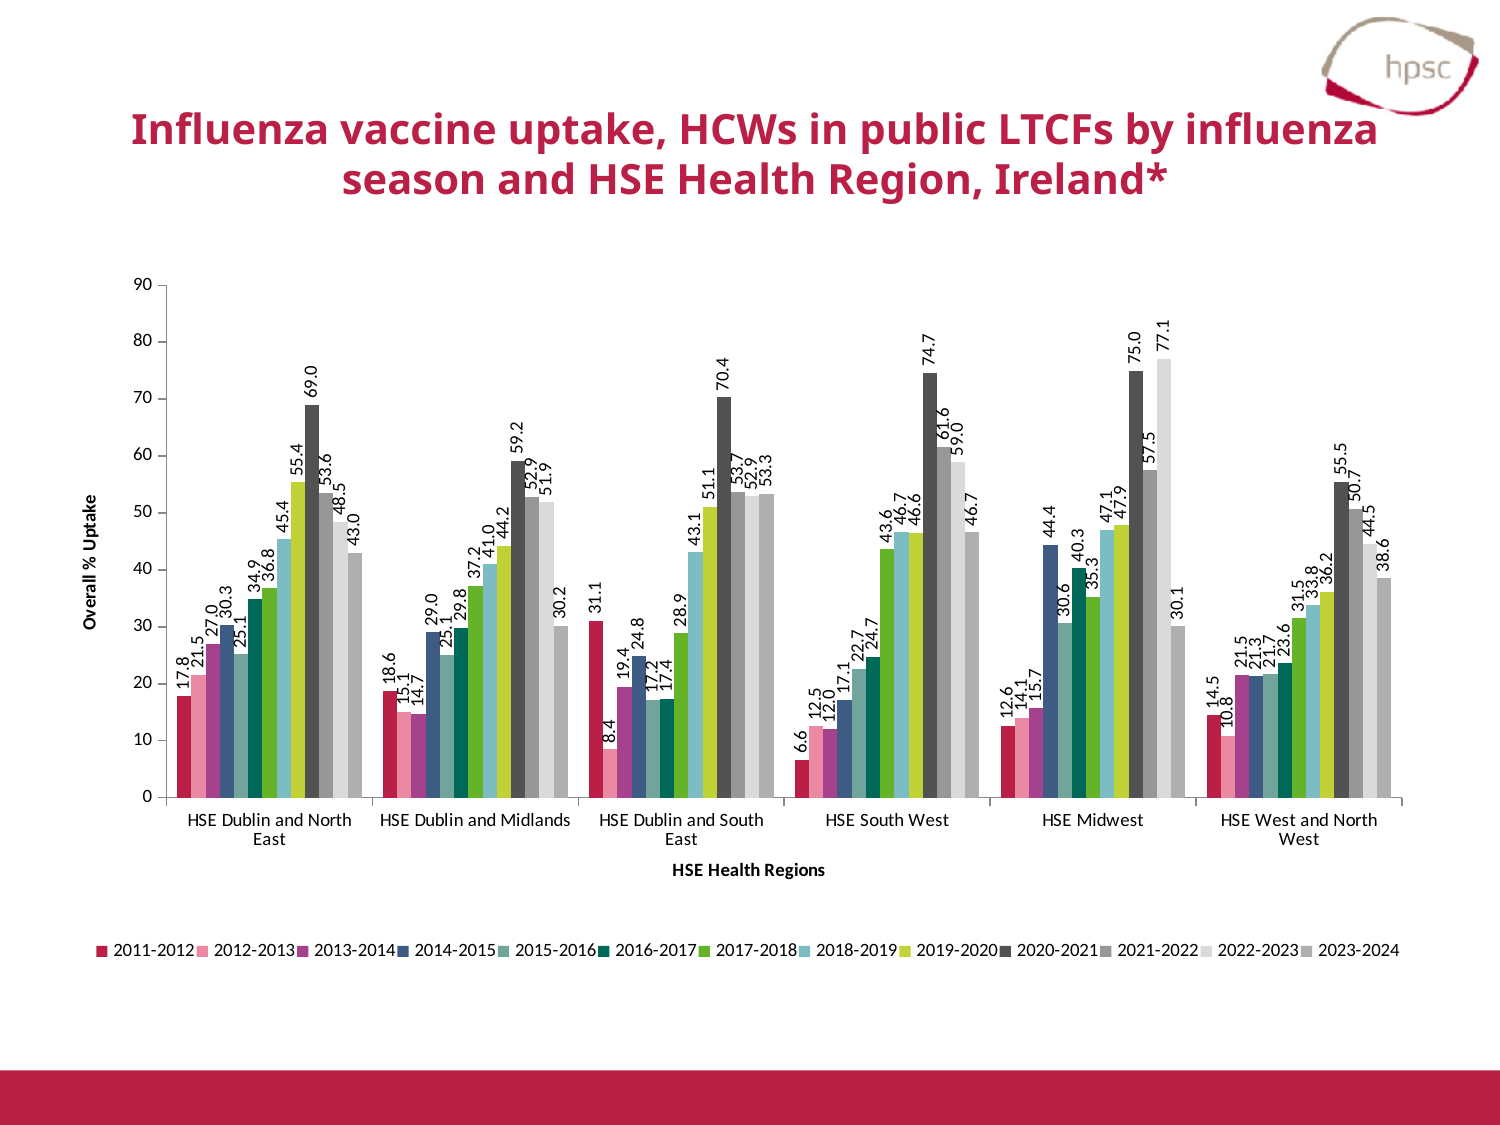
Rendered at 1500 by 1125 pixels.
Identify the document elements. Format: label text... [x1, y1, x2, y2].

picture [1298, 3, 1495, 138]
text_box Influenza vaccine uptake, HCWs in public LTCFs by influenza season and HSE Health Region, Ireland* [82, 70, 1429, 235]
chart [74, 262, 1426, 1006]
text_box [0, 1070, 1500, 1125]
